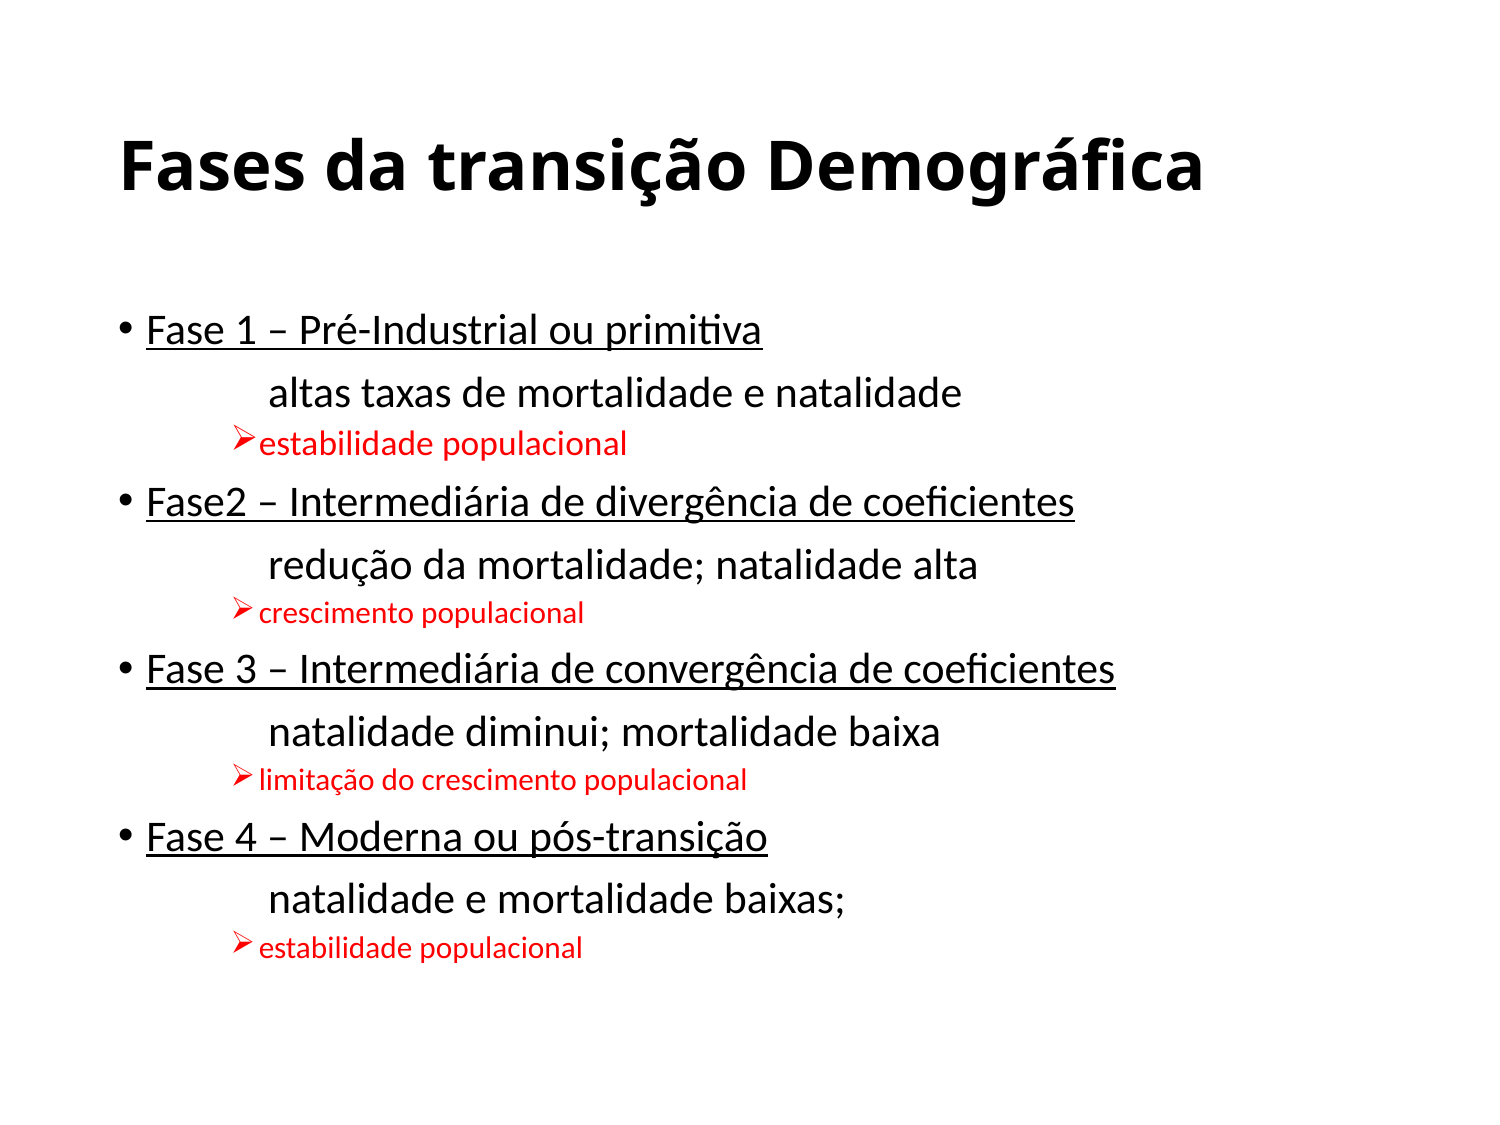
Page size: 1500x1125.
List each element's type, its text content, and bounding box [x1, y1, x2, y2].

list Fase 1 – Pré-Industrial ou primitiva altas taxas de mortalidade e natalidade estabilidade populacional Fase2 – Intermediária de divergência de coeficientes redução da mortalidade; natalidade alta crescimento populacional Fase 3 – Intermediária de convergência de coeficientes natalidade diminui; mortalidade baixa limitação do crescimento populacional Fase 4 – Moderna ou pós-transição natalidade e mortalidade baixas; estabilidade populacional [103, 299, 1397, 1014]
title Fases da transição Demográfica [103, 59, 1397, 278]
